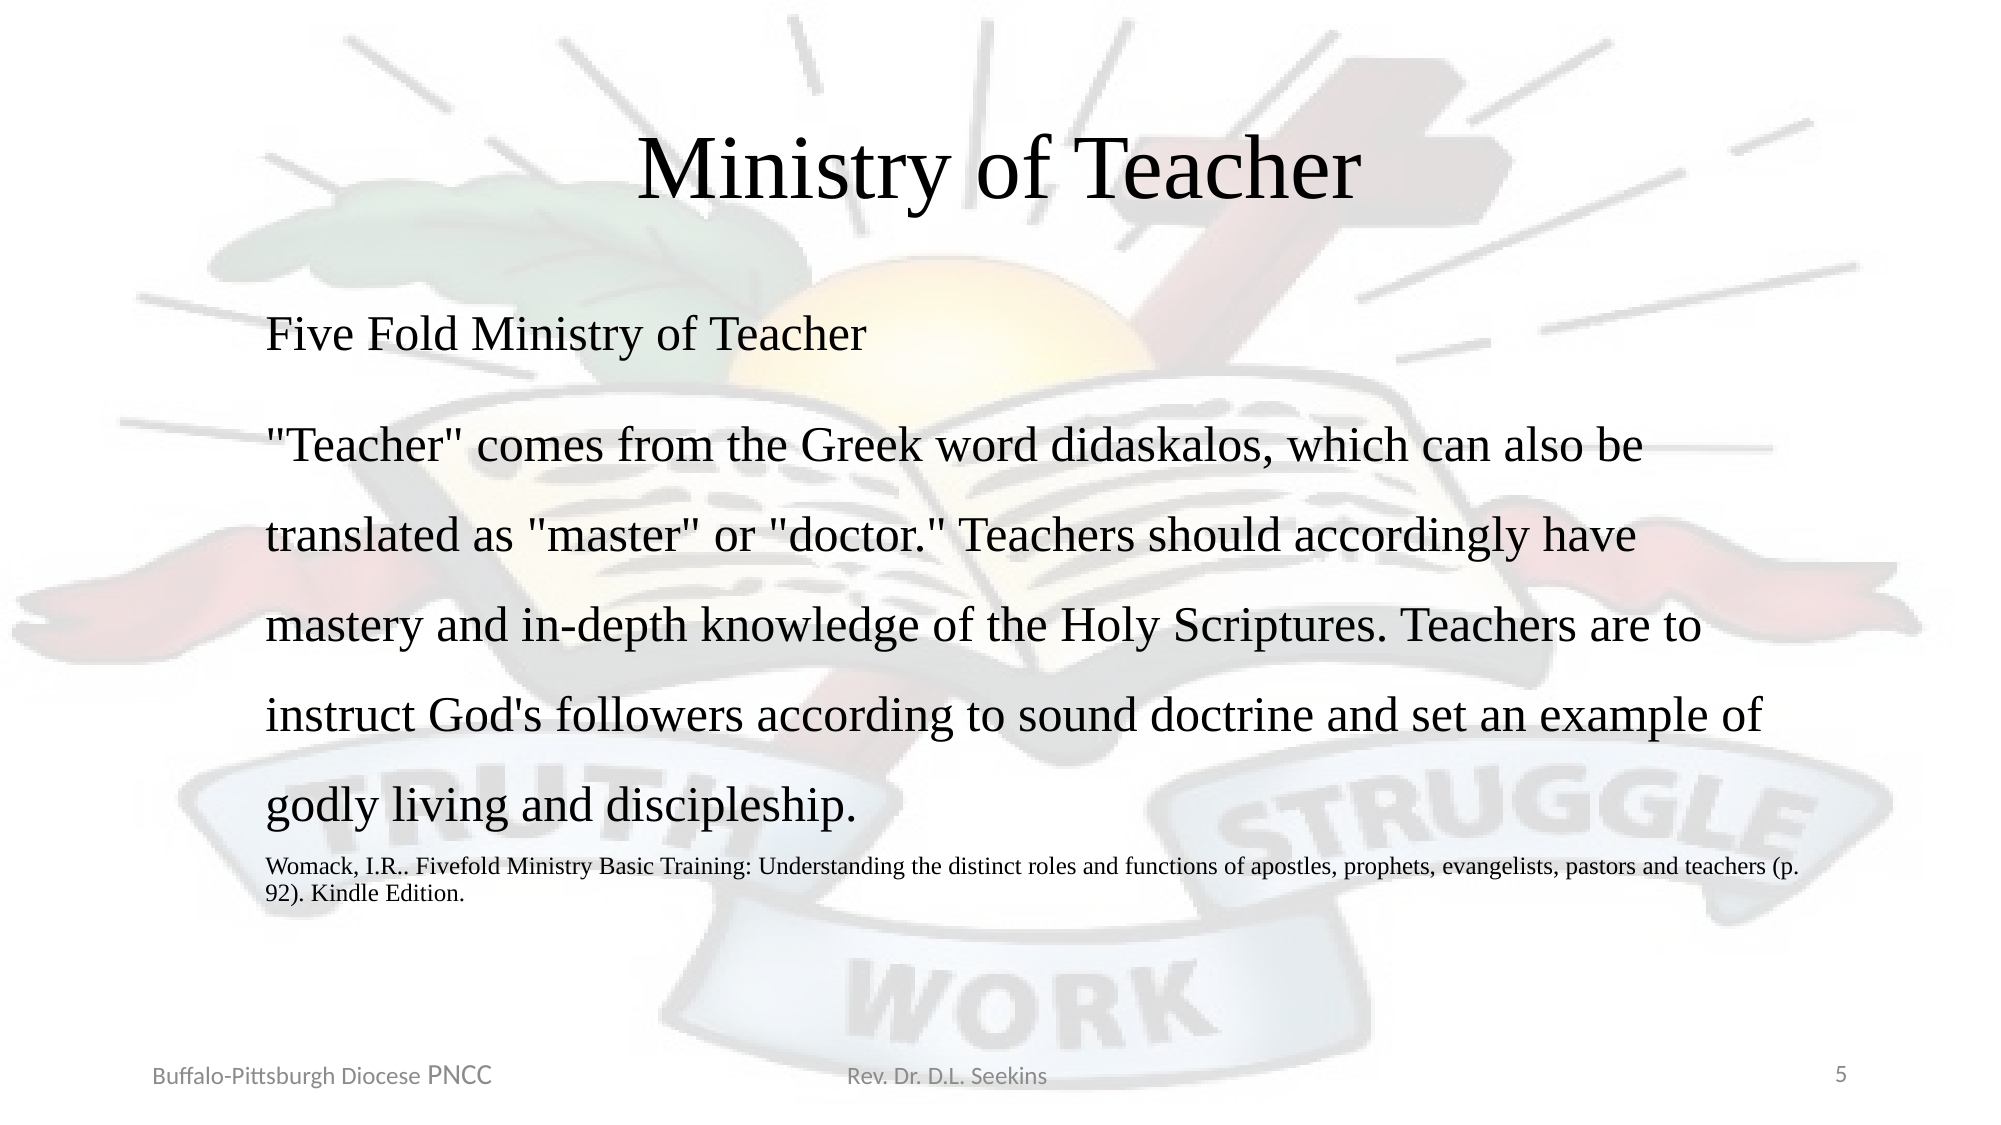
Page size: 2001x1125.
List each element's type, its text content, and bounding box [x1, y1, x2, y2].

list Five Fold Ministry of Teacher "Teacher" comes from the Greek word didaskalos, which can also be translated as "master" or "doctor." Teachers should accordingly have mastery and in-depth knowledge of the Holy Scriptures. Teachers are to instruct God's followers according to sound doctrine and set an example of godly living and discipleship. Womack, I.R.. Fivefold Ministry Basic Training: Understanding the distinct roles and functions of apostles, prophets, evangelists, pastors and teachers (p. 92). Kindle Edition. [250, 299, 1824, 948]
footer Buffalo-Pittsburgh Diocese PNCC Rev. Dr. D.L. Seekins [137, 1042, 1412, 1103]
title Ministry of Teacher [137, 59, 1863, 278]
slide_number 5 [1412, 1042, 1863, 1103]
